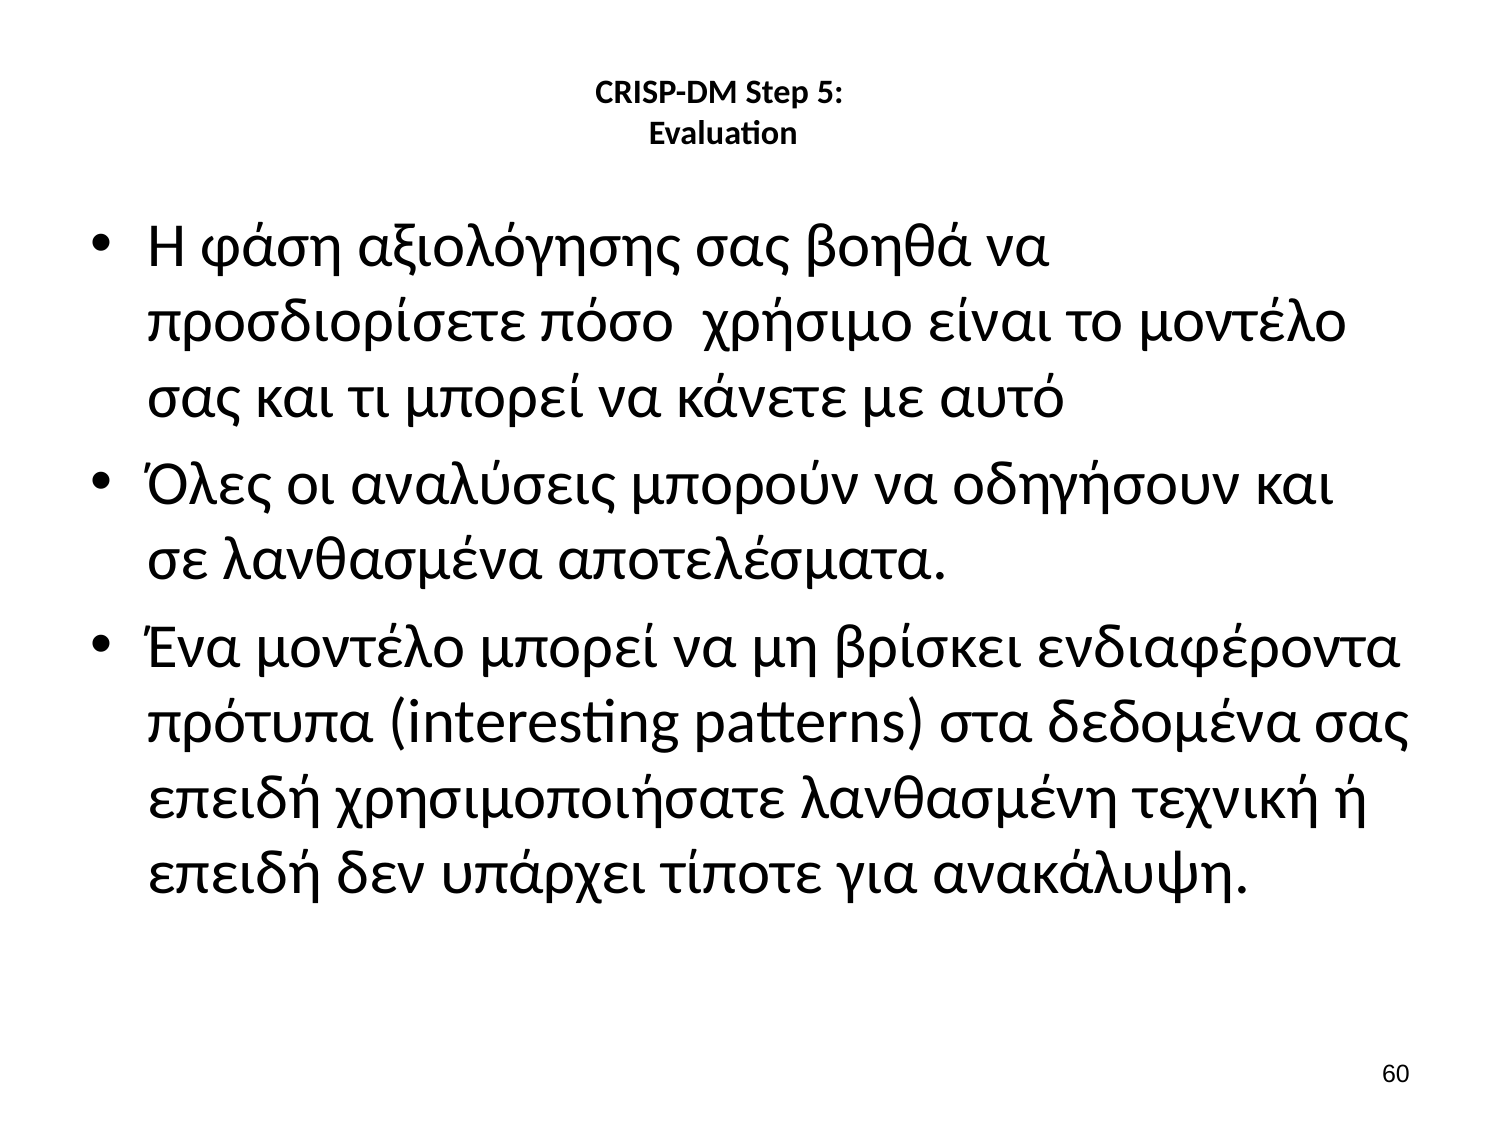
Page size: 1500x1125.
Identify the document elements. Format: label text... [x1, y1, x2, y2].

slide_number 59 [1074, 1042, 1425, 1103]
list Η φάση αξιολόγησης σας βοηθά να προσδιορίσετε πόσο χρήσιμο είναι το μοντέλο σας και τι μπορεί να κάνετε με αυτό Όλες οι αναλύσεις μπορούν να οδηγήσουν και σε λανθασμένα αποτελέσματα. Ένα μοντέλο μπορεί να μη βρίσκει ενδιαφέροντα πρότυπα (interesting patterns) στα δεδομένα σας επειδή χρησιμοποιήσατε λανθασμένη τεχνική ή επειδή δεν υπάρχει τίποτε για ανακάλυψη. [75, 196, 1425, 1024]
title CRISP-DM Step 5: Evaluation [0, 19, 1447, 244]
